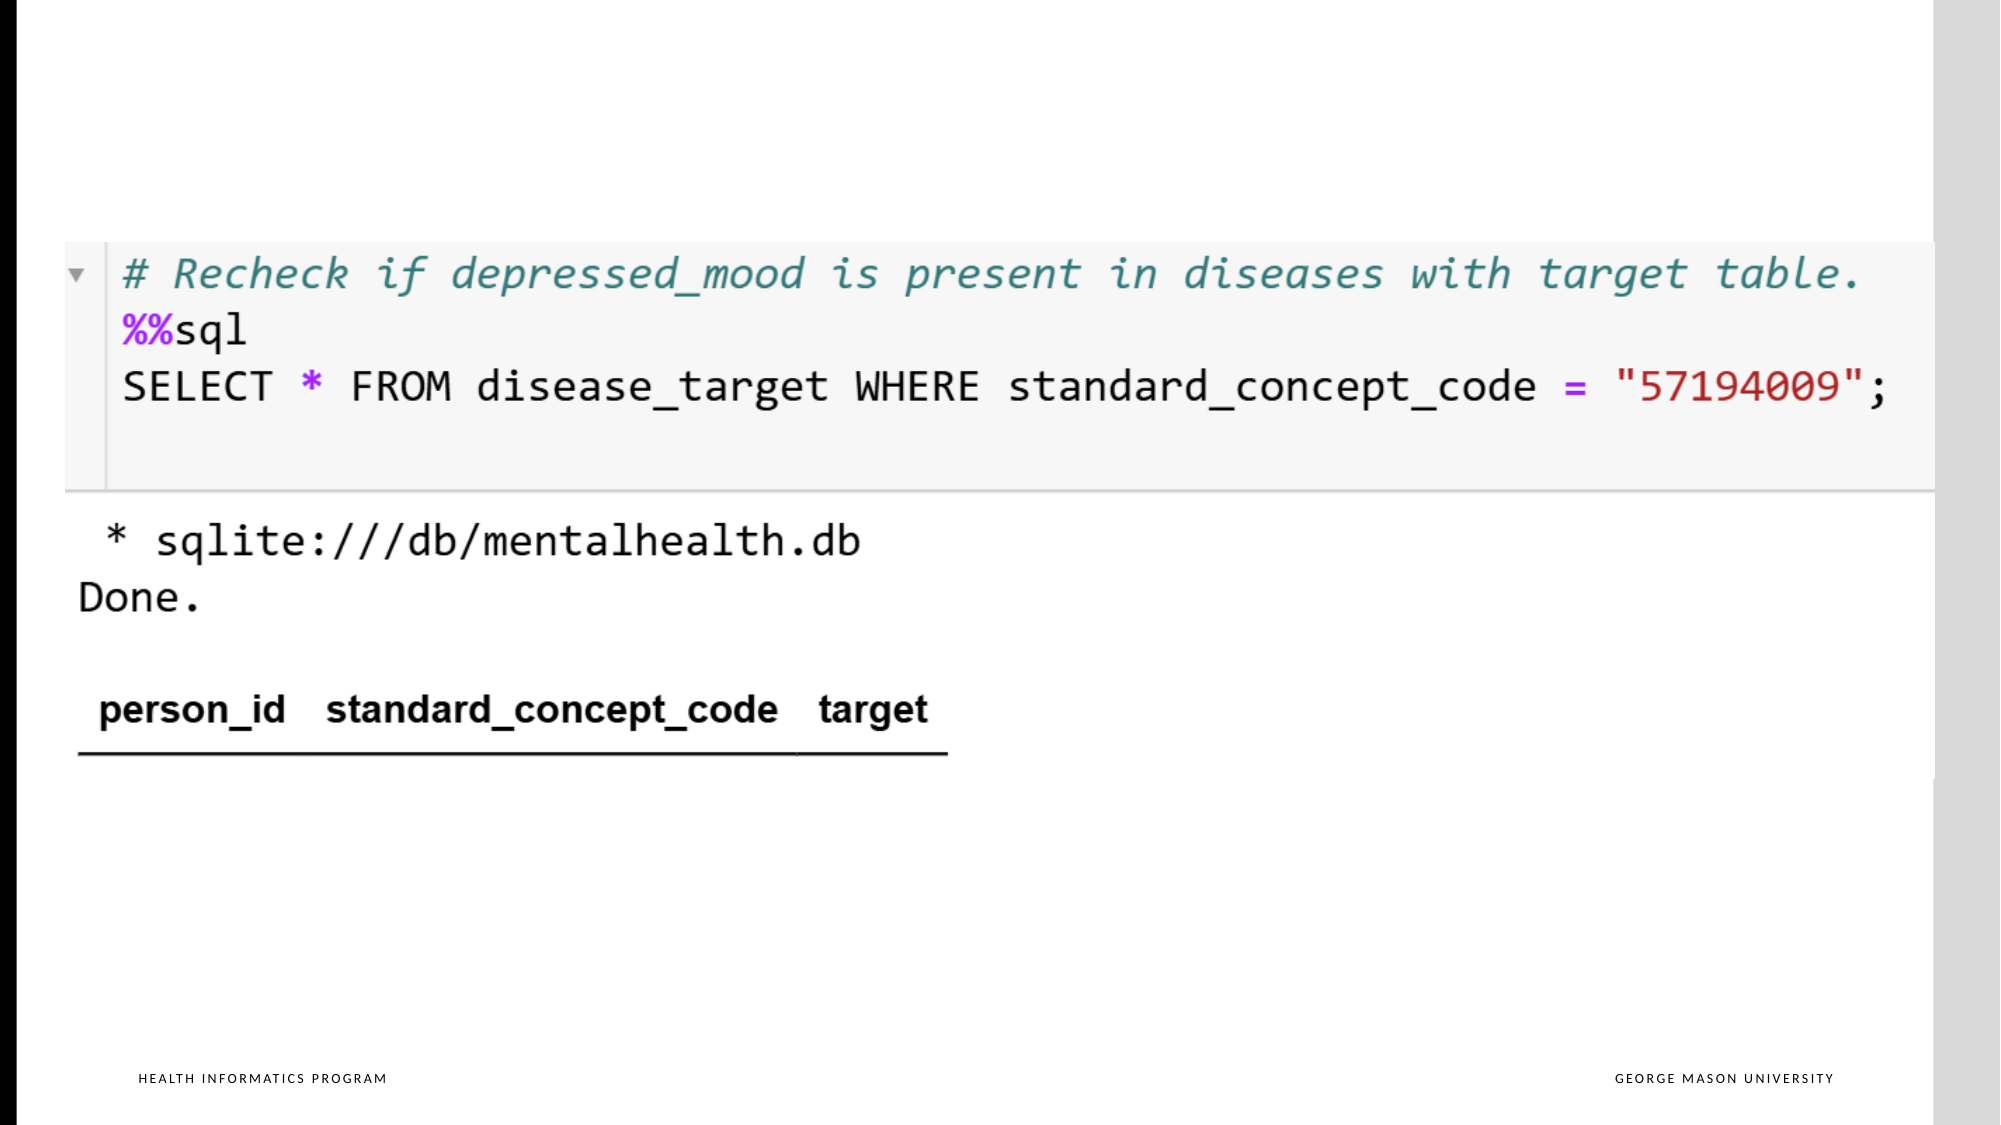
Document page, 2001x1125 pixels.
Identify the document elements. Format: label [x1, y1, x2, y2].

picture [65, 242, 1935, 779]
